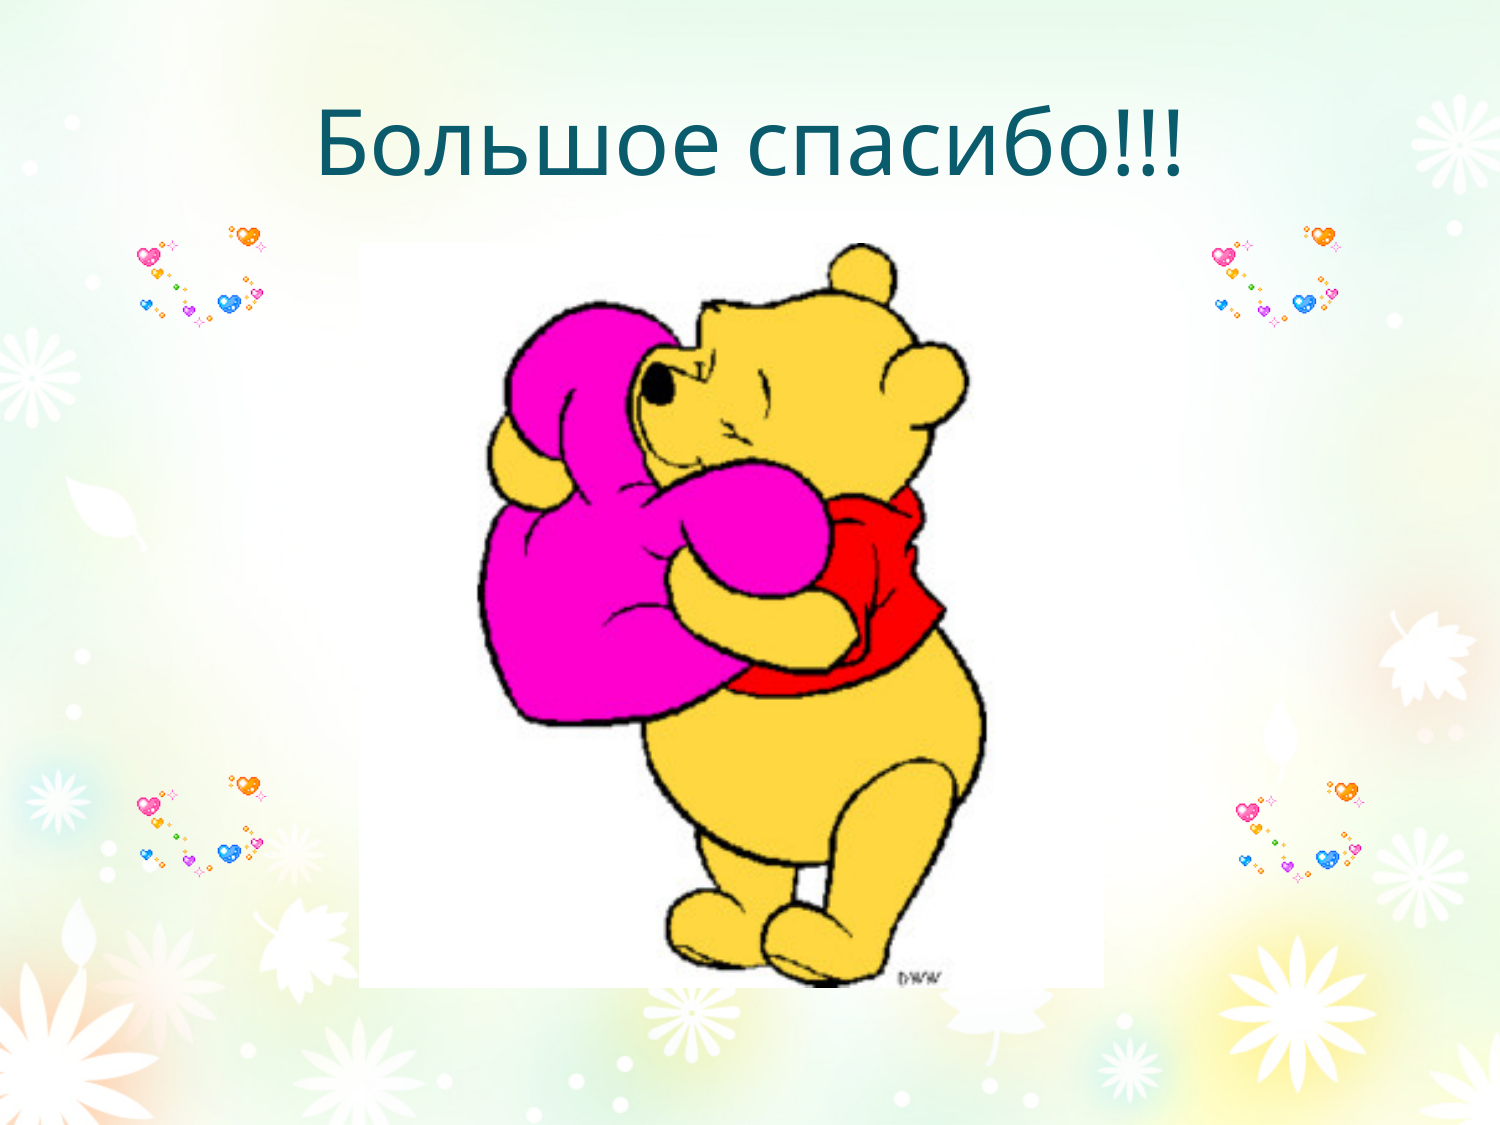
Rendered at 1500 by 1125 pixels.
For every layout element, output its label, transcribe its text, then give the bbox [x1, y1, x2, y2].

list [359, 243, 1105, 989]
picture [0, 0, 1500, 1125]
title Большое спасибо!!! [75, 45, 1425, 233]
